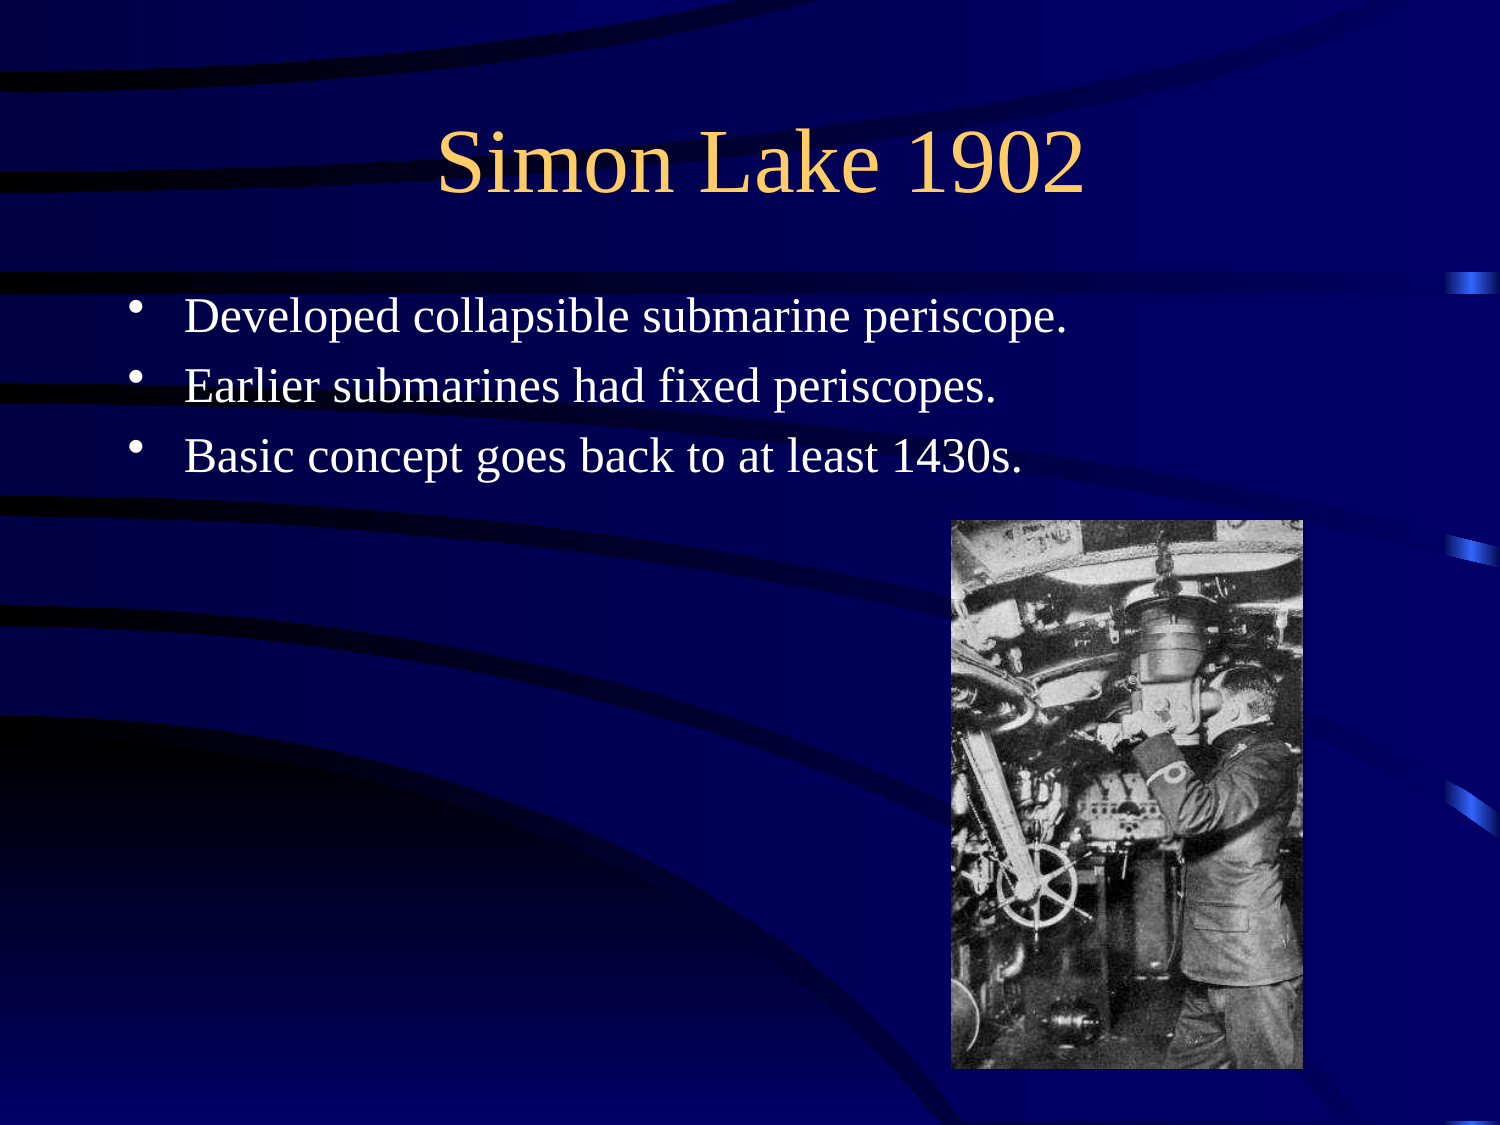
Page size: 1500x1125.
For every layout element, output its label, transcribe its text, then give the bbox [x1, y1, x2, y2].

title Simon Lake 1902 [124, 62, 1401, 251]
picture [951, 520, 1304, 1070]
list Developed collapsible submarine periscope. Earlier submarines had fixed periscopes. Basic concept goes back to at least 1430s. [112, 274, 1388, 1001]
